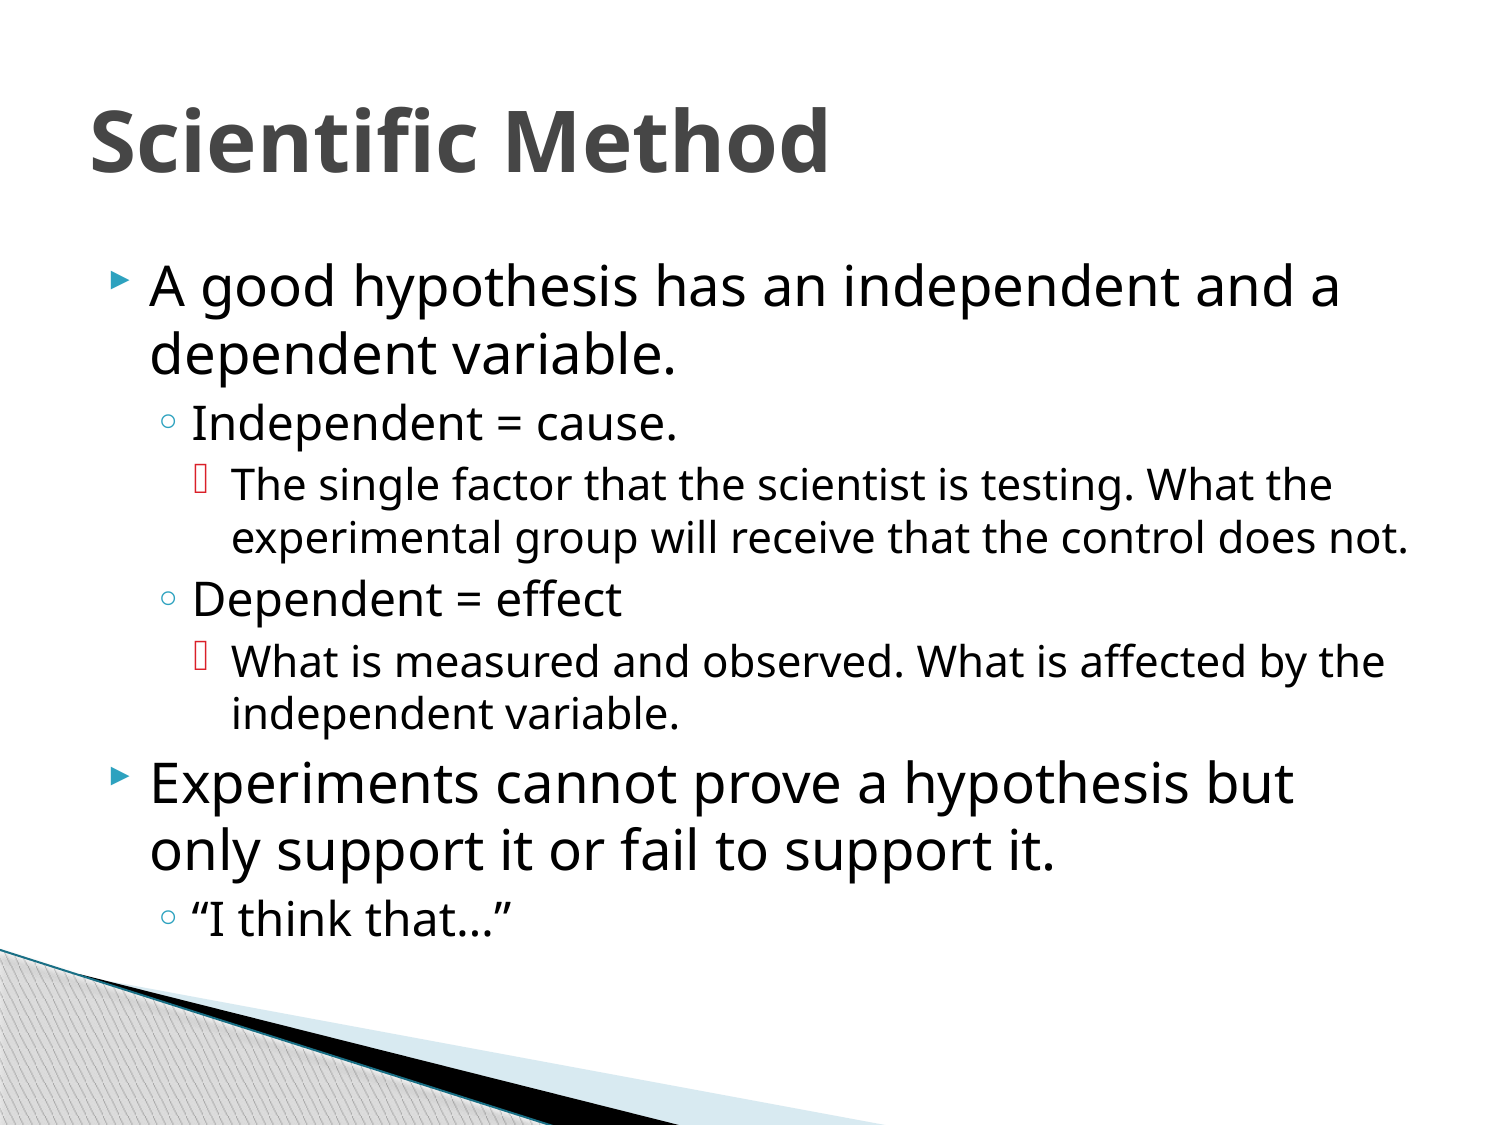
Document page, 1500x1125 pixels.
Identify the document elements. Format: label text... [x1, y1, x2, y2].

title Scientific Method [75, 45, 1425, 233]
list A good hypothesis has an independent and a dependent variable. Independent = cause. The single factor that the scientist is testing. What the experimental group will receive that the control does not. Dependent = effect What is measured and observed. What is affected by the independent variable. Experiments cannot prove a hypothesis but only support it or fail to support it. “I think that…” [75, 243, 1425, 986]
